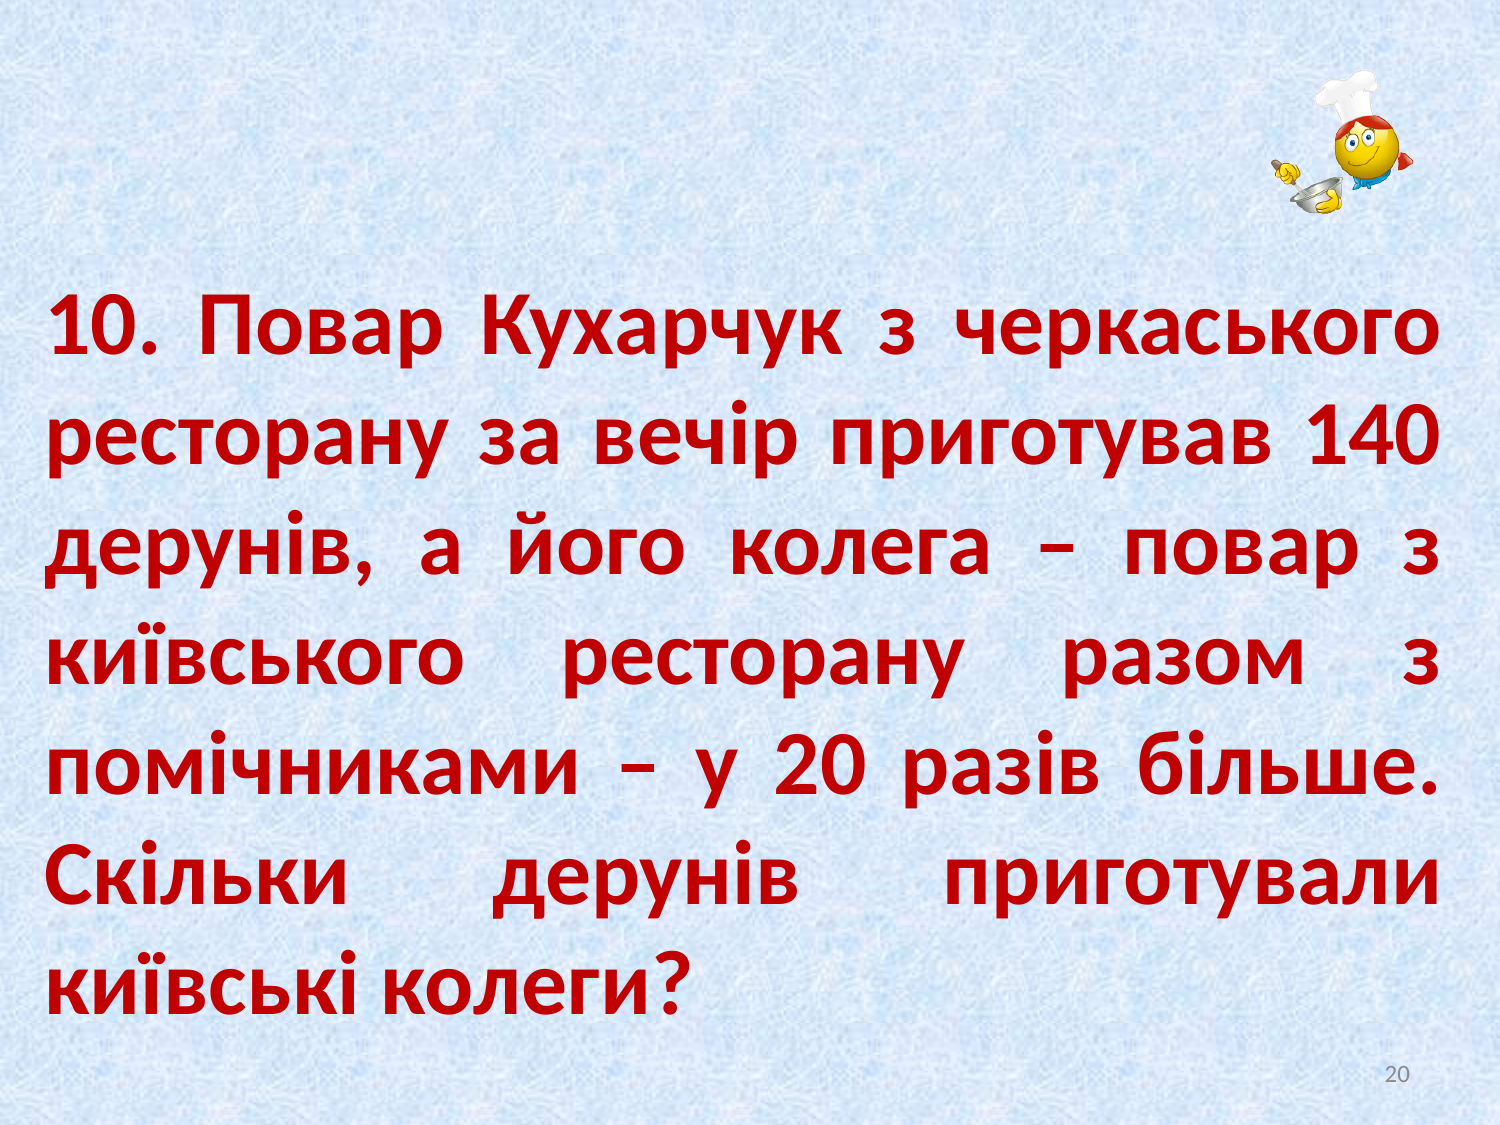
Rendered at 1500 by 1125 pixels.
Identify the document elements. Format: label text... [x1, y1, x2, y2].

list 10. Повар Кухарчук з черкаського ресторану за вечір приготував 140 дерунів, а його колега – повар з київського ресторану разом з помічниками – у 20 разів більше. Скільки дерунів приготували київські колеги? [29, 255, 1459, 1071]
picture [0, 0, 1500, 1125]
slide_number 20 [1074, 1042, 1425, 1103]
